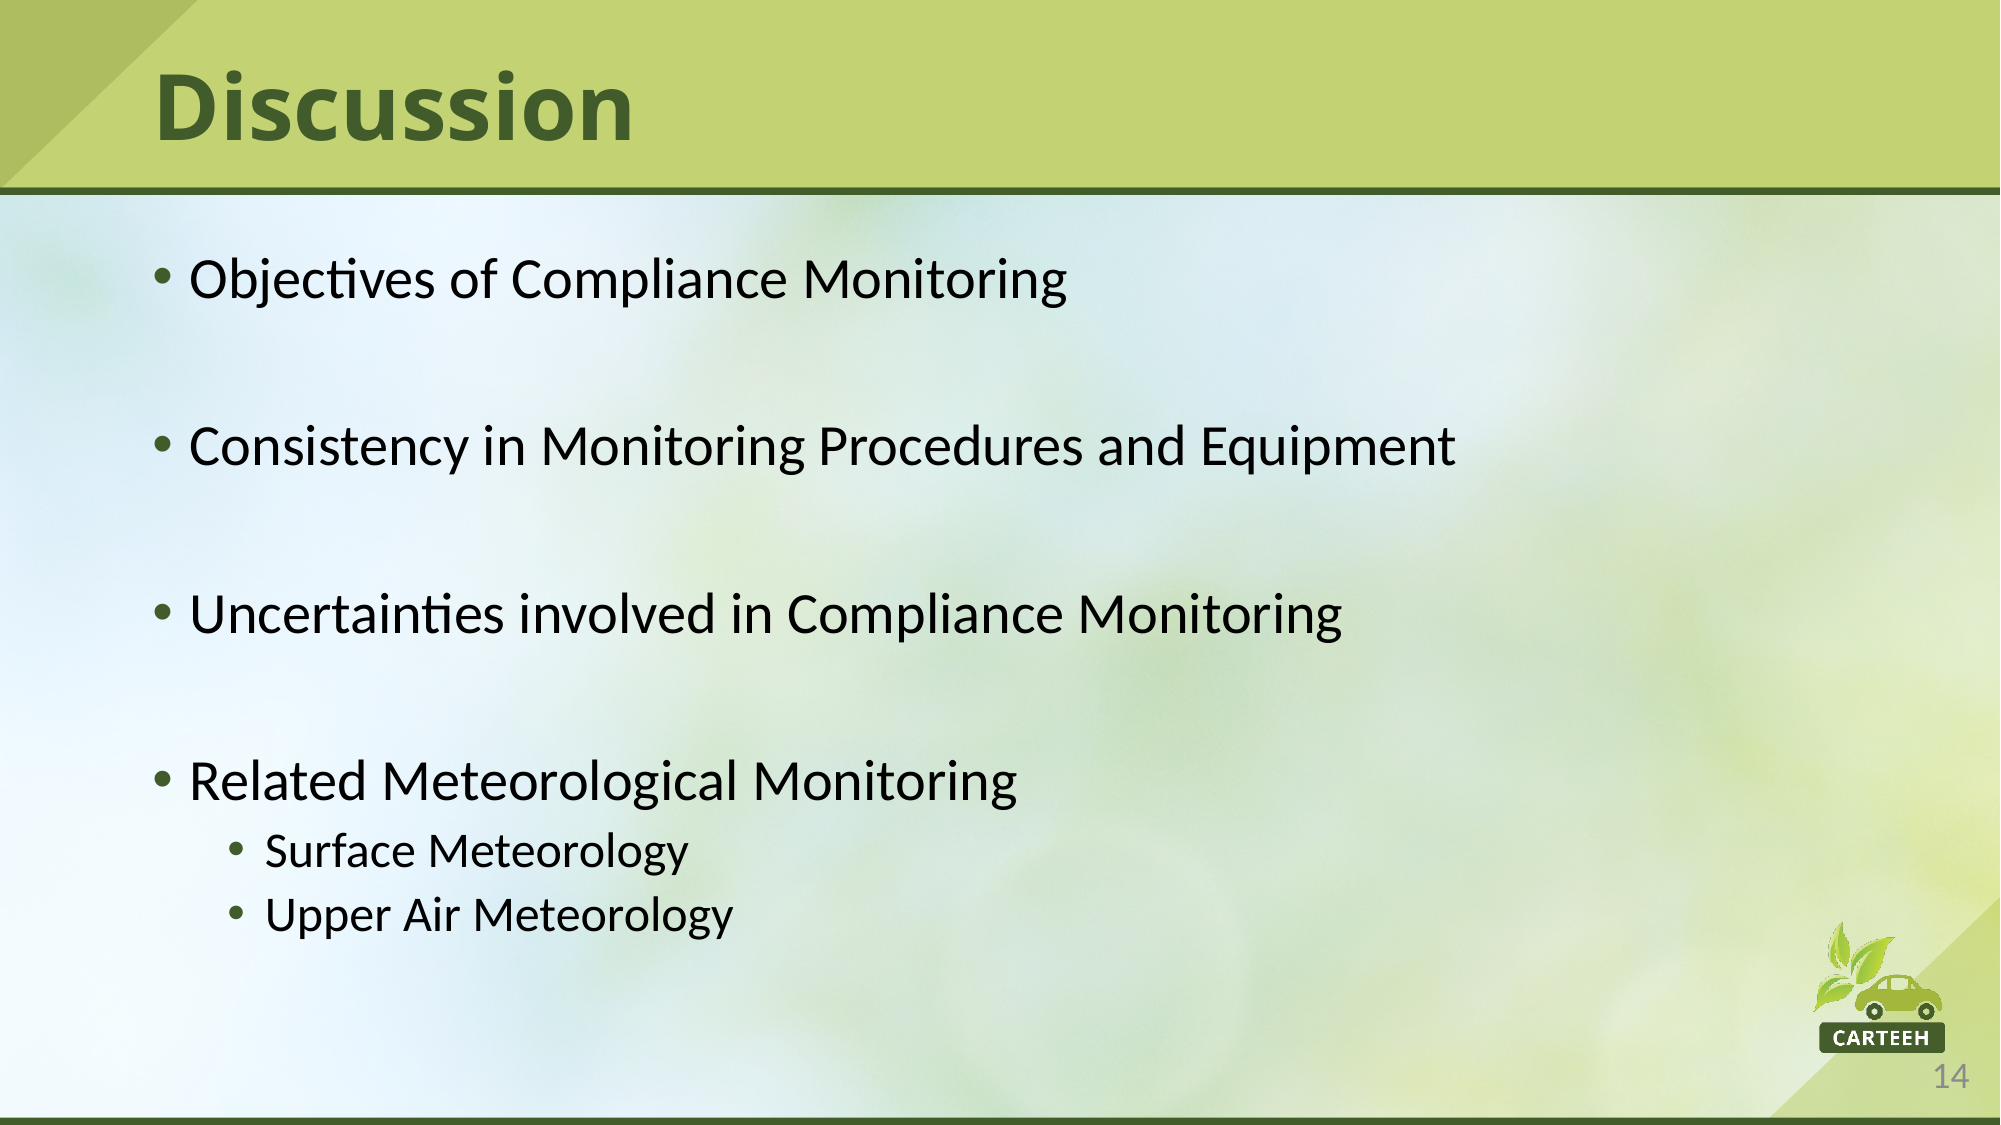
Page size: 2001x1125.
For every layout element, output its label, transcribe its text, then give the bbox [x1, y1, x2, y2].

picture [1813, 920, 1945, 1053]
list Objectives of Compliance Monitoring Consistency in Monitoring Procedures and Equipment Uncertainties involved in Compliance Monitoring Related Meteorological Monitoring Surface Meteorology Upper Air Meteorology [137, 240, 1863, 1023]
title Discussion [137, 34, 1863, 188]
